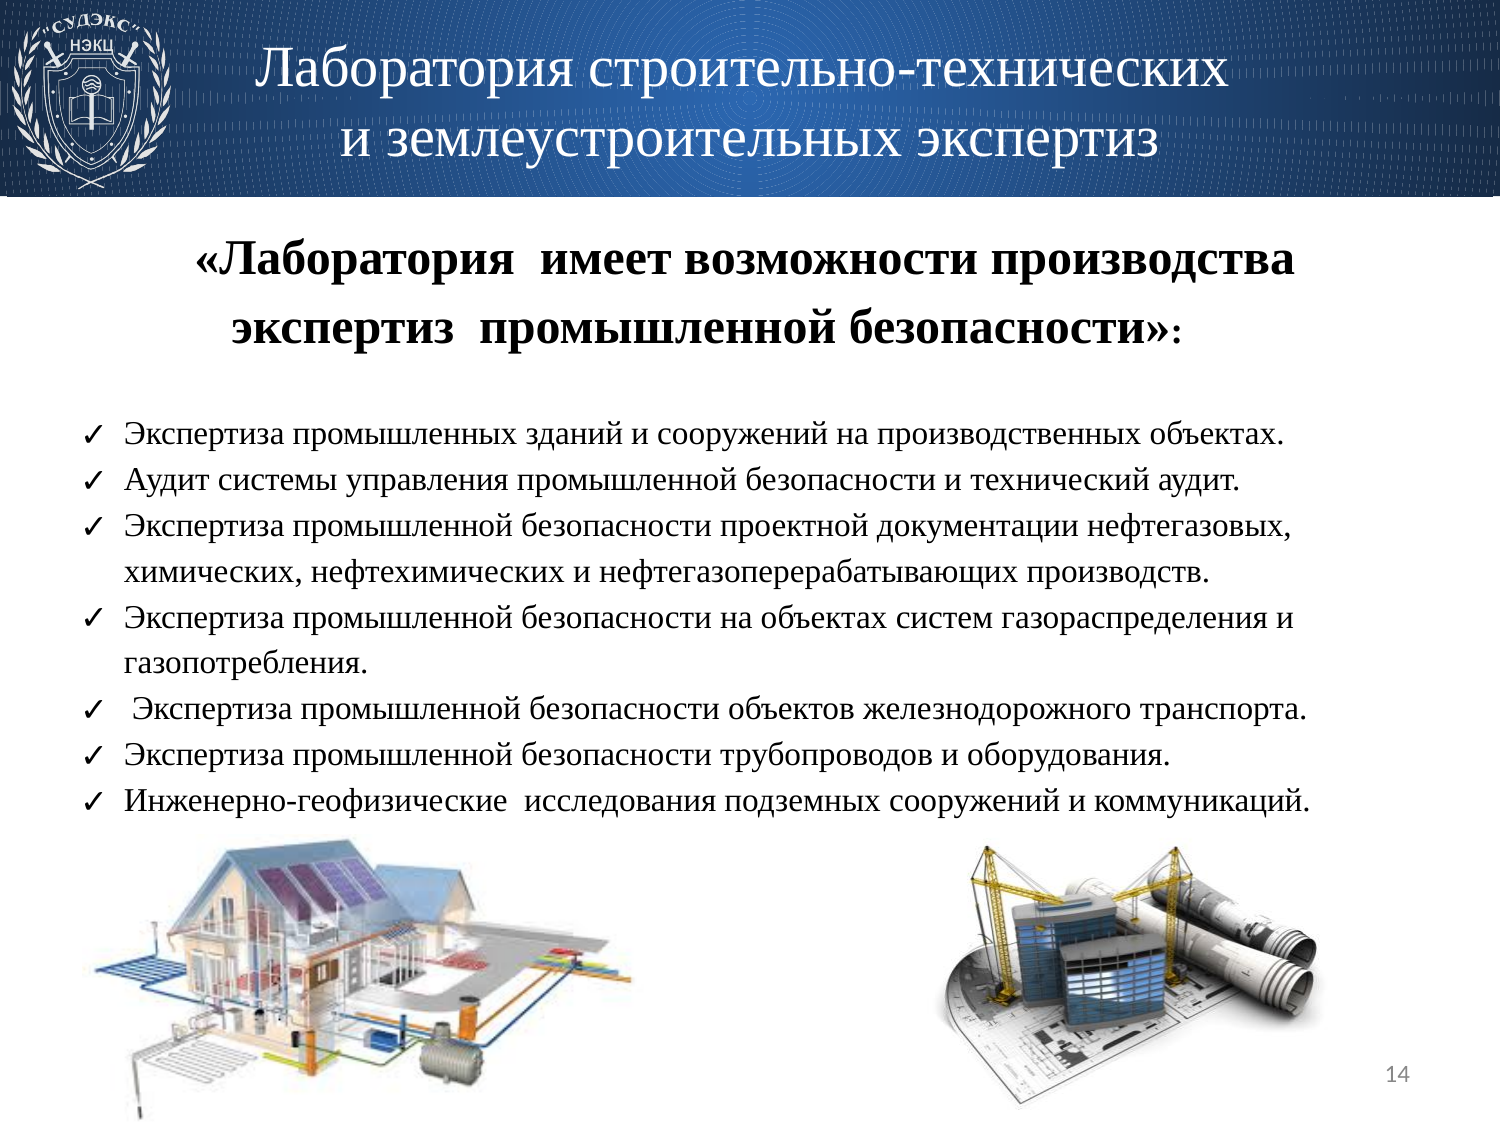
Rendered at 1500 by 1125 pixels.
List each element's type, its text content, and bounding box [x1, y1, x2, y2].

picture [11, 12, 172, 190]
text_box Лаборатория строительно-технических и землеустроительных экспертиз [0, 0, 1500, 197]
list «Лаборатория имеет возможности производства экспертиз промышленной безопасности»: Экспертиза промышленных зданий и сооружений на производственных объектах. Аудит системы управления промышленной безопасности и технический аудит. Экспертиза промышленной безопасности проектной документации нефтегазовых, химических, нефтехимических и нефтегазоперерабатывающих производств. Экспертиза промышленной безопасности на объектах систем газораспределения и газопотребления. Экспертиза промышленной безопасности объектов железнодорожного транспорта. Экспертиза промышленной безопасности трубопроводов и оборудования. Инженерно-геофизические исследования подземных сооружений и коммуникаций. [64, 208, 1436, 835]
slide_number 14 [1355, 1042, 1425, 1103]
picture [891, 822, 1351, 1125]
picture [82, 833, 644, 1125]
